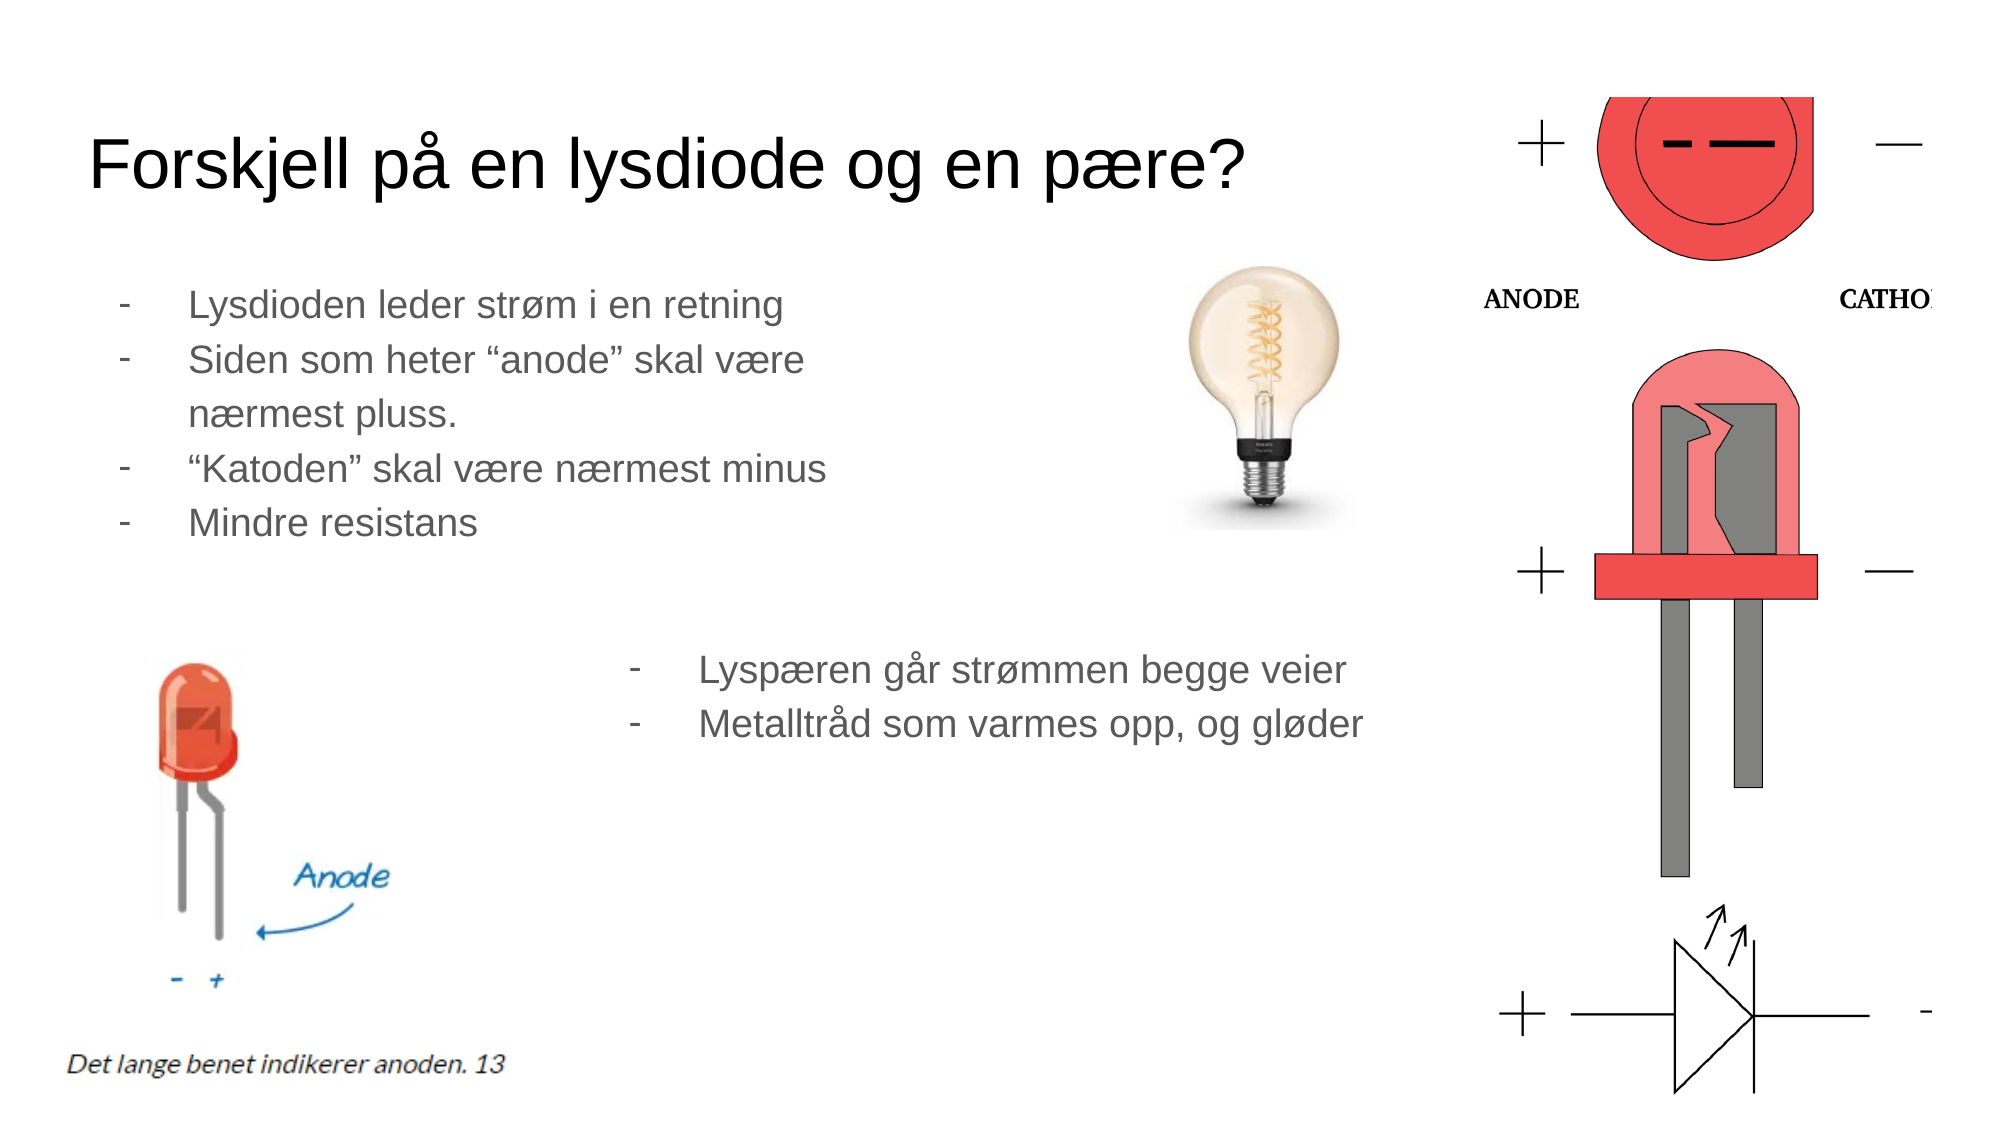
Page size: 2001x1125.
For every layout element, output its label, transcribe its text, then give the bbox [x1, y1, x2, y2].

list Lysdioden leder strøm i en retning Siden som heter “anode” skal være nærmest pluss. “Katoden” skal være nærmest minus Mindre resistans [68, 252, 943, 1000]
list Lyspæren går strømmen begge veier Metalltråd som varmes opp, og gløder [578, 616, 1478, 1000]
picture [1131, 264, 1397, 531]
picture [43, 649, 546, 1095]
title Forskjell på en lysdiode og en pære? [68, 97, 1481, 223]
picture [1483, 96, 1933, 1095]
